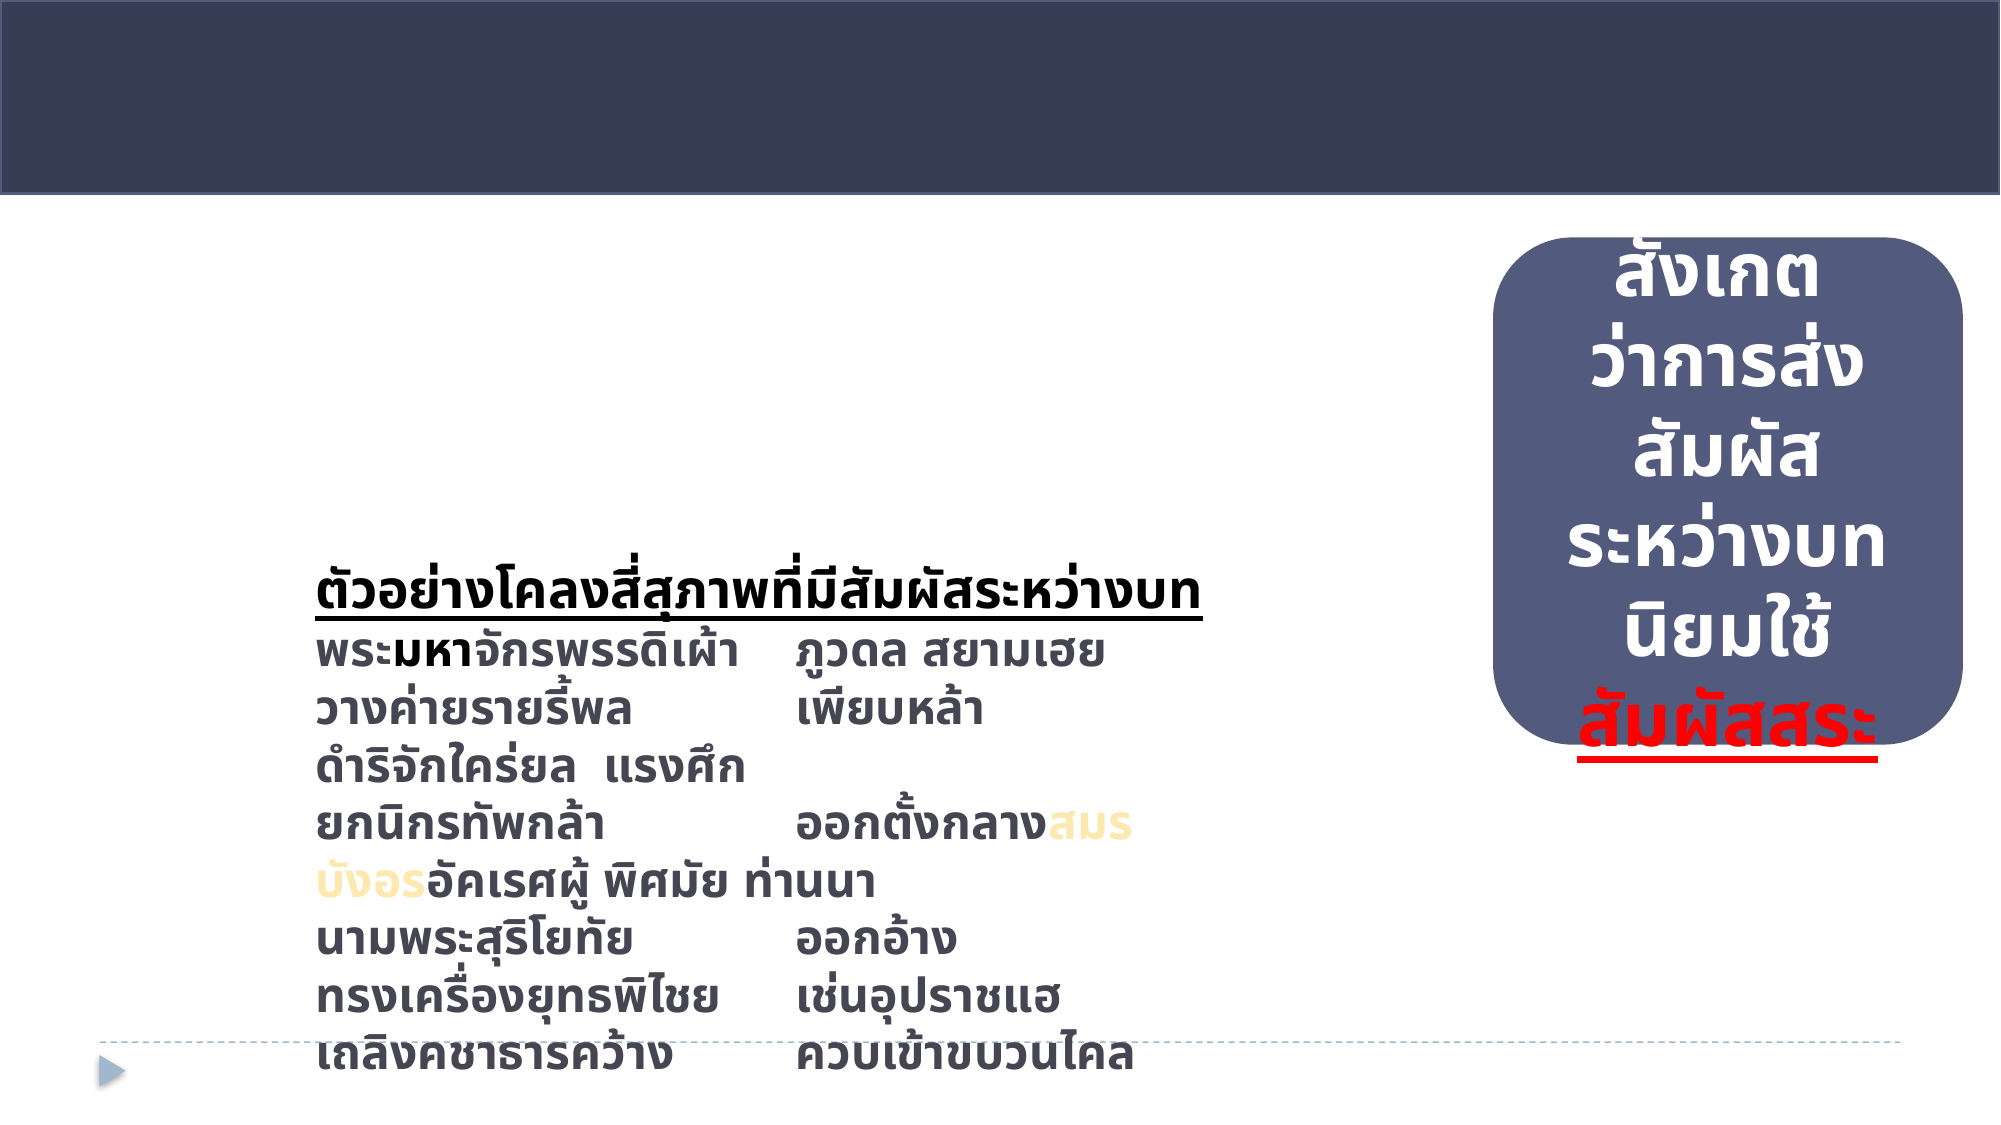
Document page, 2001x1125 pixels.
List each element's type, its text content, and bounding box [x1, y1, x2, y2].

text_box สังเกต ว่าการส่งสัมผัสระหว่างบท นิยมใช้สัมผัสสระ [1493, 237, 1963, 745]
text_box [0, 0, 2000, 195]
title ตัวอย่างโคลงสี่สุภาพที่มีสัมผัสระหว่างบท พระมหาจักรพรรดิเผ้า ภูวดล สยามเฮย วางค่ายรายรี้พล เพียบหล้า ดำริจักใคร่ยล แรงศึก ยกนิกรทัพกล้า ออกตั้งกลางสมร บังอรอัคเรศผู้ พิศมัย ท่านนา นามพระสุริโยทัย ออกอ้าง ทรงเครื่องยุทธพิไชย เช่นอุปราชแฮ เถลิงคชาธารคว้าง ควบเข้าขบวนไคล [204, 542, 2000, 1125]
